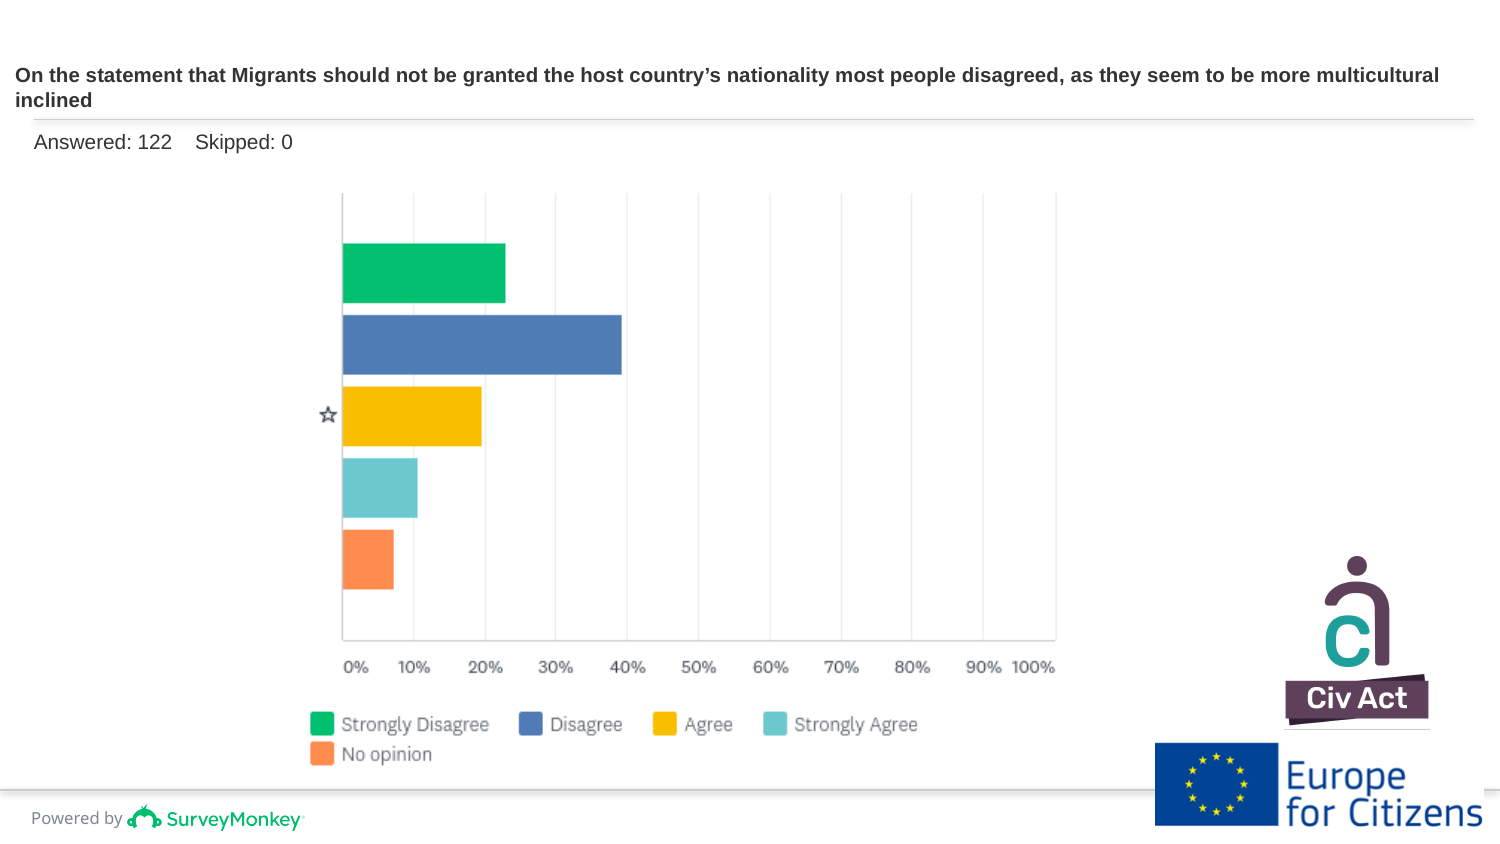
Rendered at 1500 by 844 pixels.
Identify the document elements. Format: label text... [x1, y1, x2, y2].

picture [116, 793, 316, 842]
list Answered: 122 Skipped: 0 [18, 120, 894, 162]
picture [1283, 541, 1430, 731]
title On the statement that Migrants should not be granted the host country’s nationality most people disagreed, as they seem to be more multicultural inclined [0, 54, 1500, 119]
picture [171, 193, 1057, 782]
picture [1155, 741, 1484, 829]
